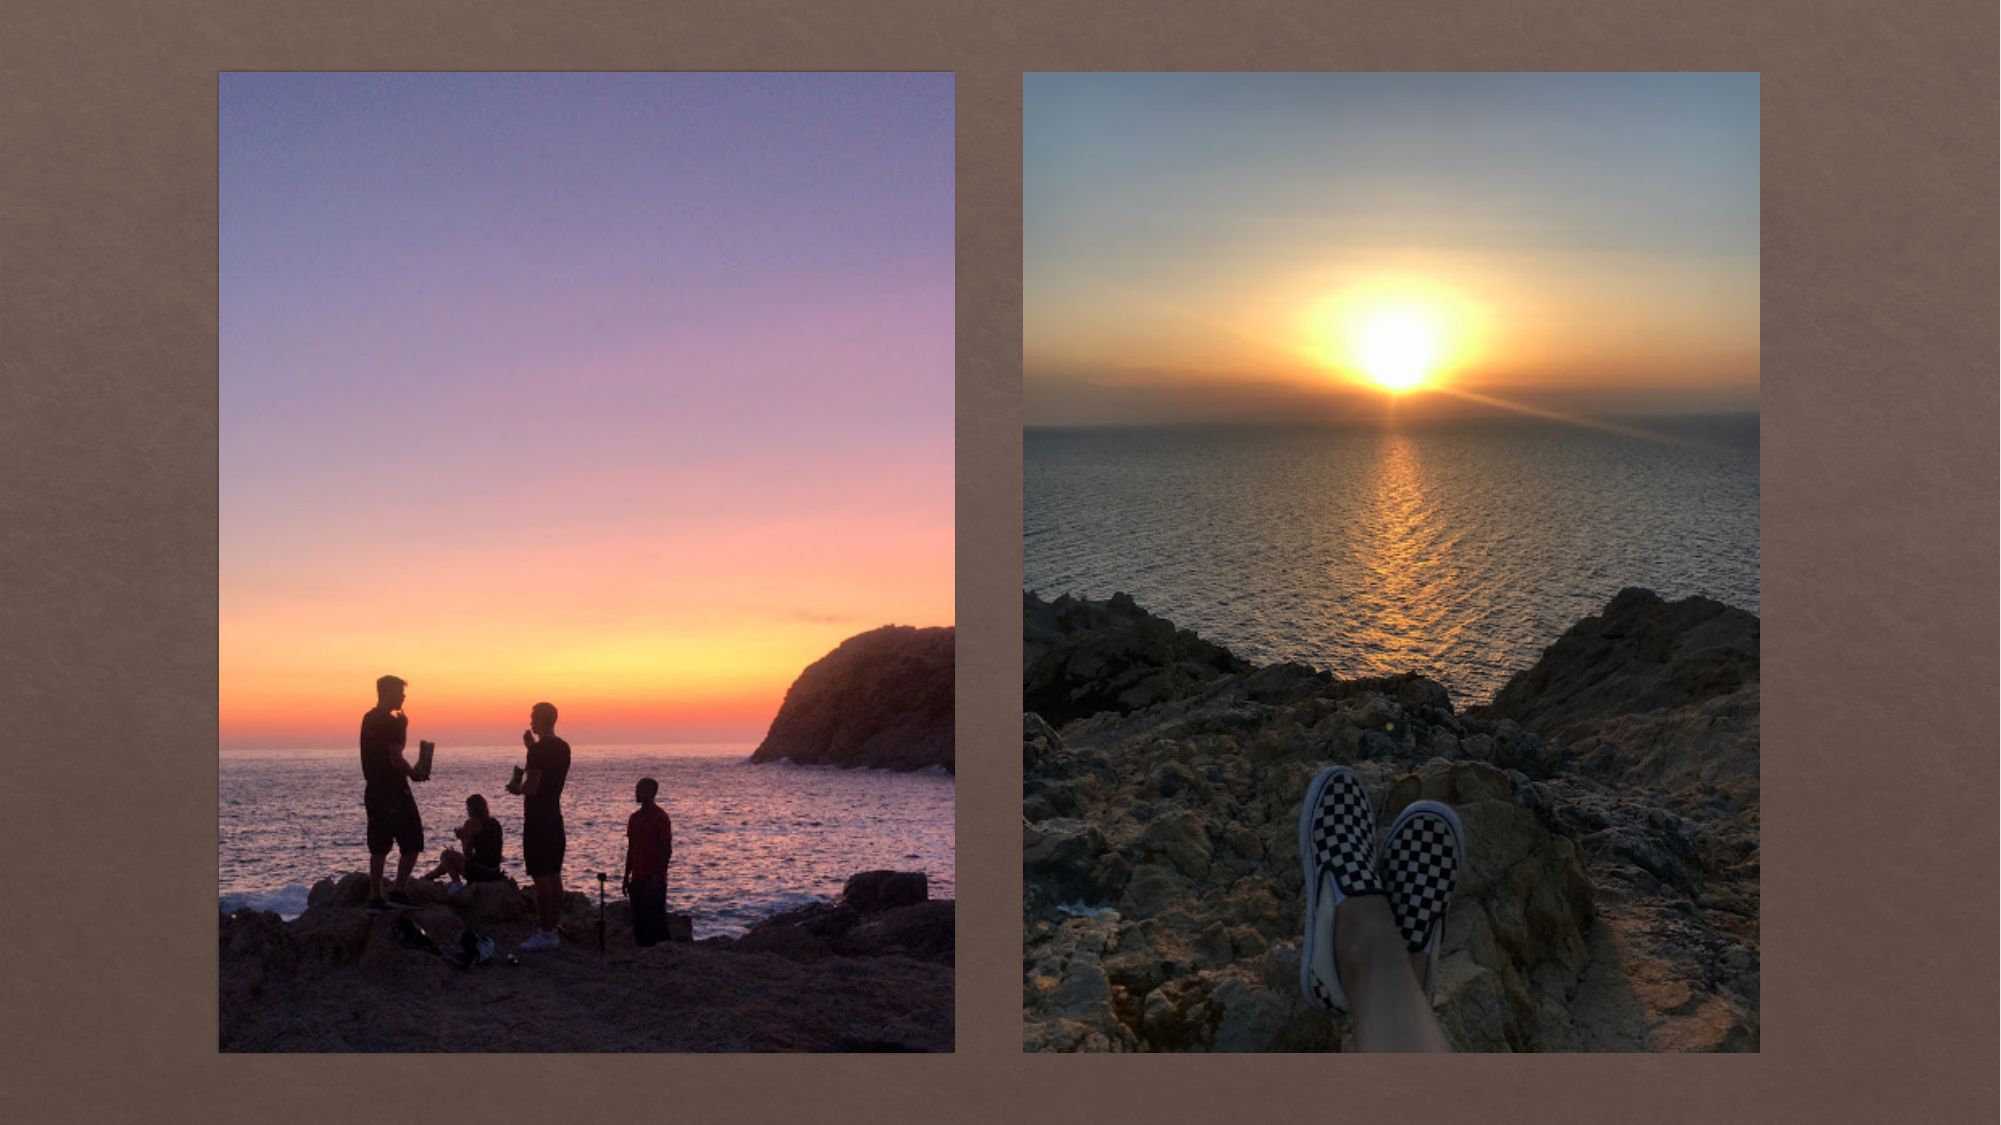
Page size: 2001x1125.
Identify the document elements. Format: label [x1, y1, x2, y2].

list [219, 72, 955, 1053]
picture [1023, 72, 1760, 1053]
